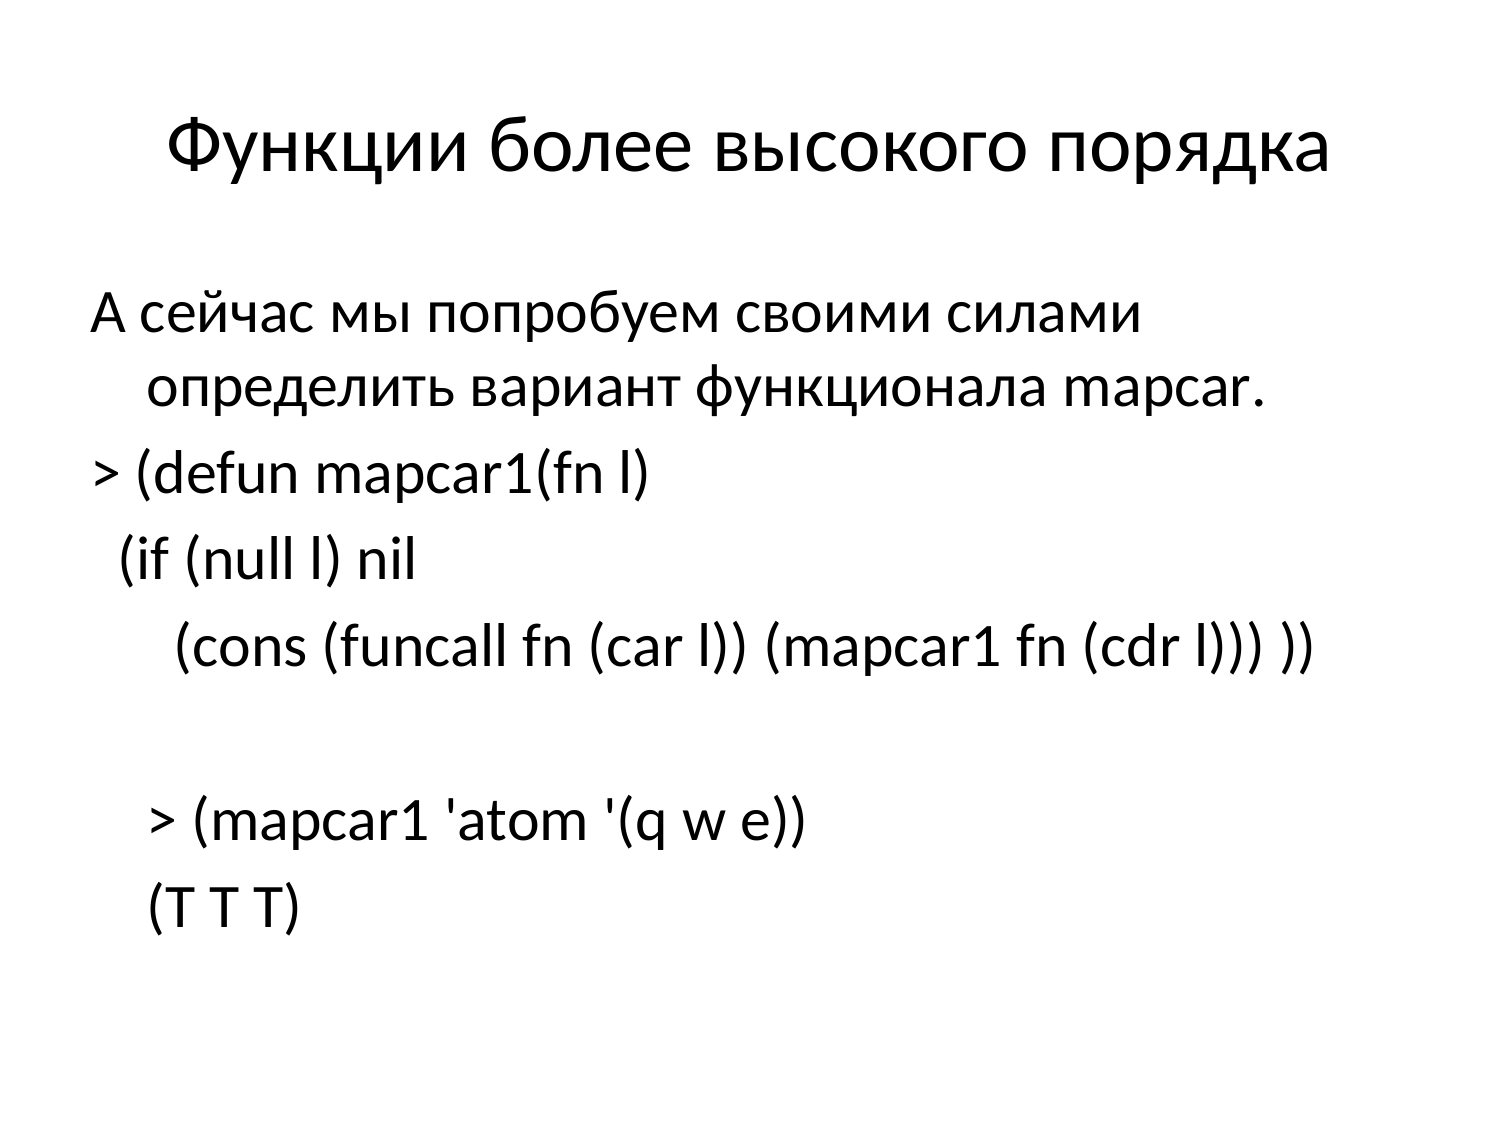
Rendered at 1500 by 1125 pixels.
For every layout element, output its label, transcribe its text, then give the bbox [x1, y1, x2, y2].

list А сейчас мы попробуем своими силами определить вариант функционала mapcar. > (defun mapcar1(fn l) (if (null l) nil (cons (funcall fn (car l)) (mapcar1 fn (cdr l))) )) > (mapcar1 'atom '(q w e)) (T T T) [75, 262, 1425, 1005]
title Функции более высокого порядка [75, 45, 1425, 233]
